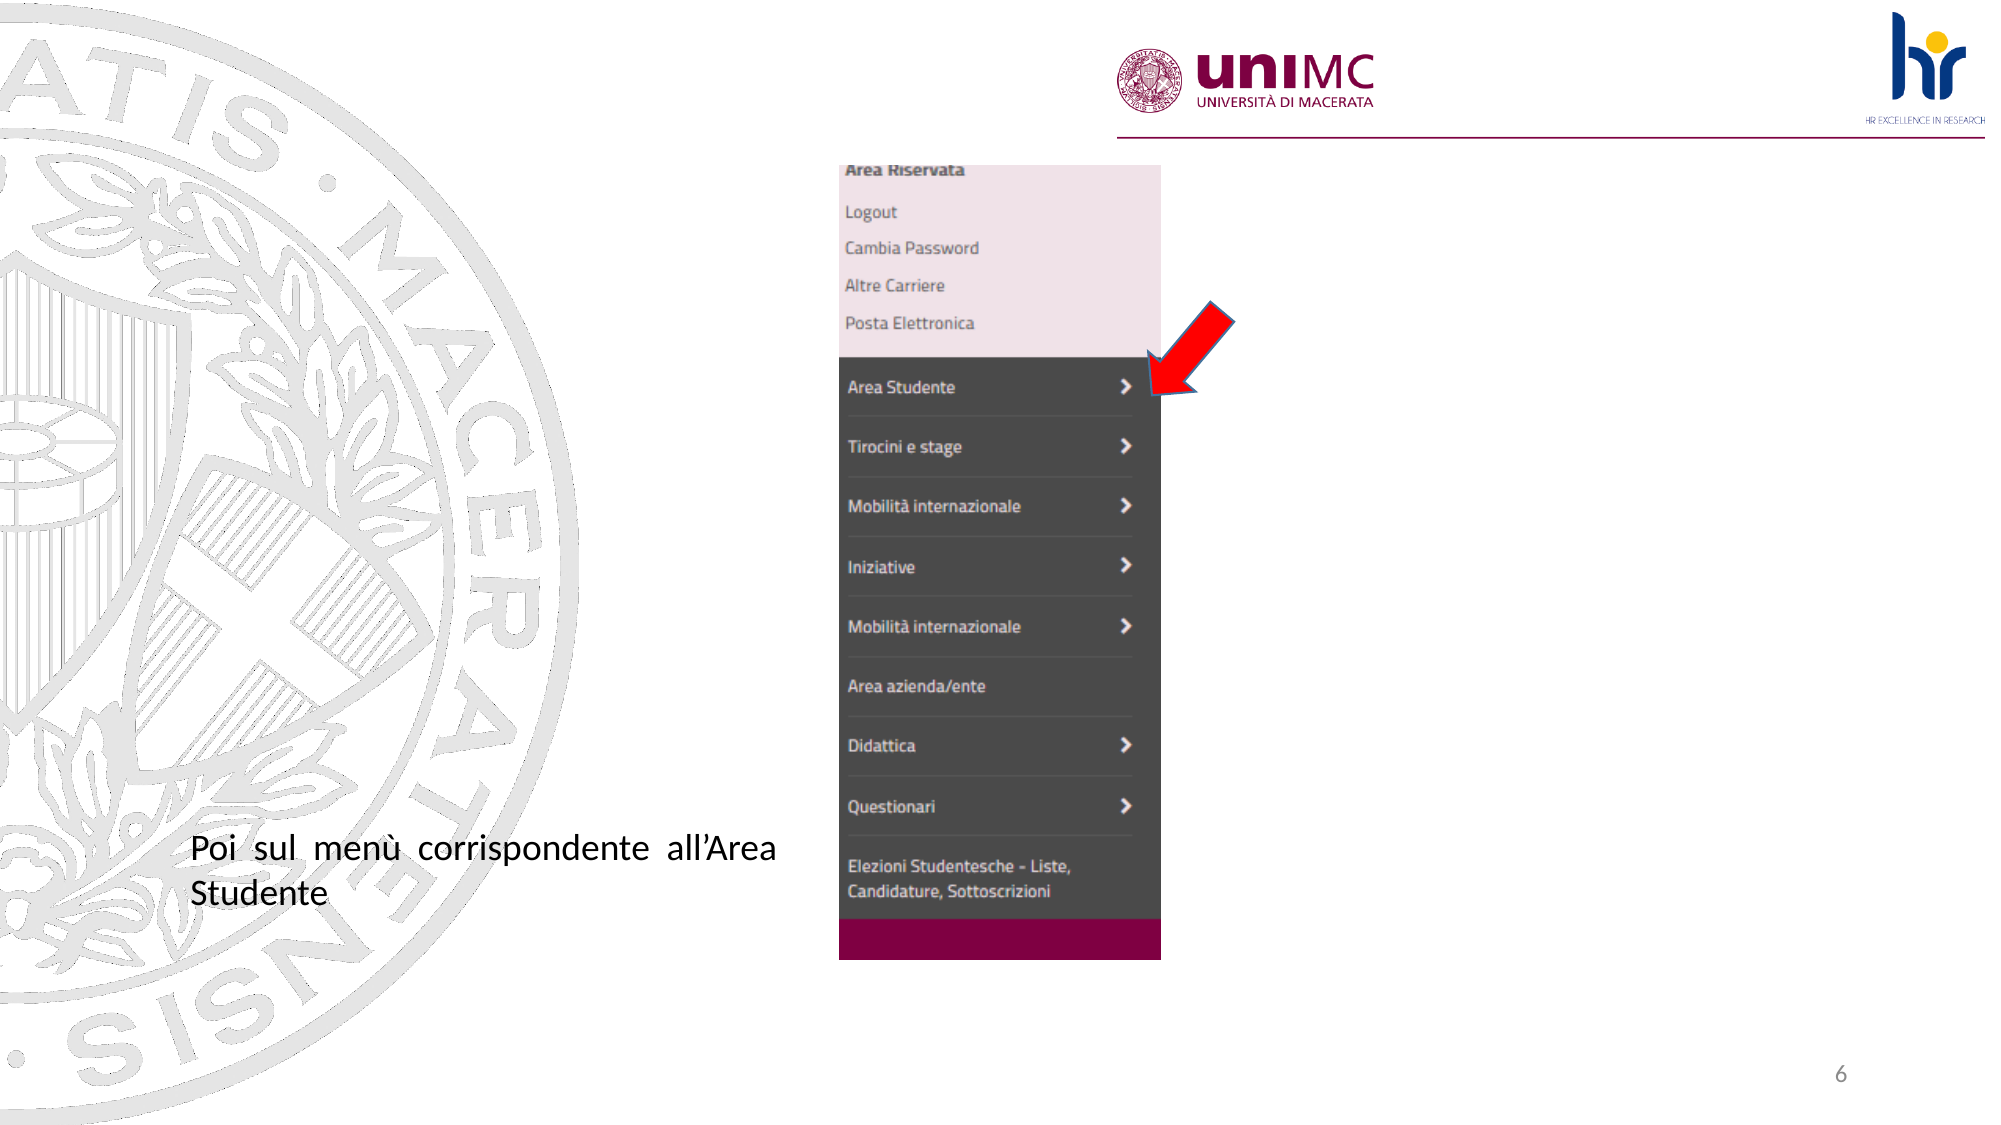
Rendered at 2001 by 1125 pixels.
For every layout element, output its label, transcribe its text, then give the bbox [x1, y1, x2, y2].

slide_number 6 [1412, 1042, 1863, 1103]
picture [839, 165, 1161, 960]
text_box [1161, 300, 1236, 396]
picture [1117, 12, 1985, 139]
picture [0, 2, 579, 1125]
text_box Poi sul menù corrispondente all’Area Studente [579, 815, 793, 921]
